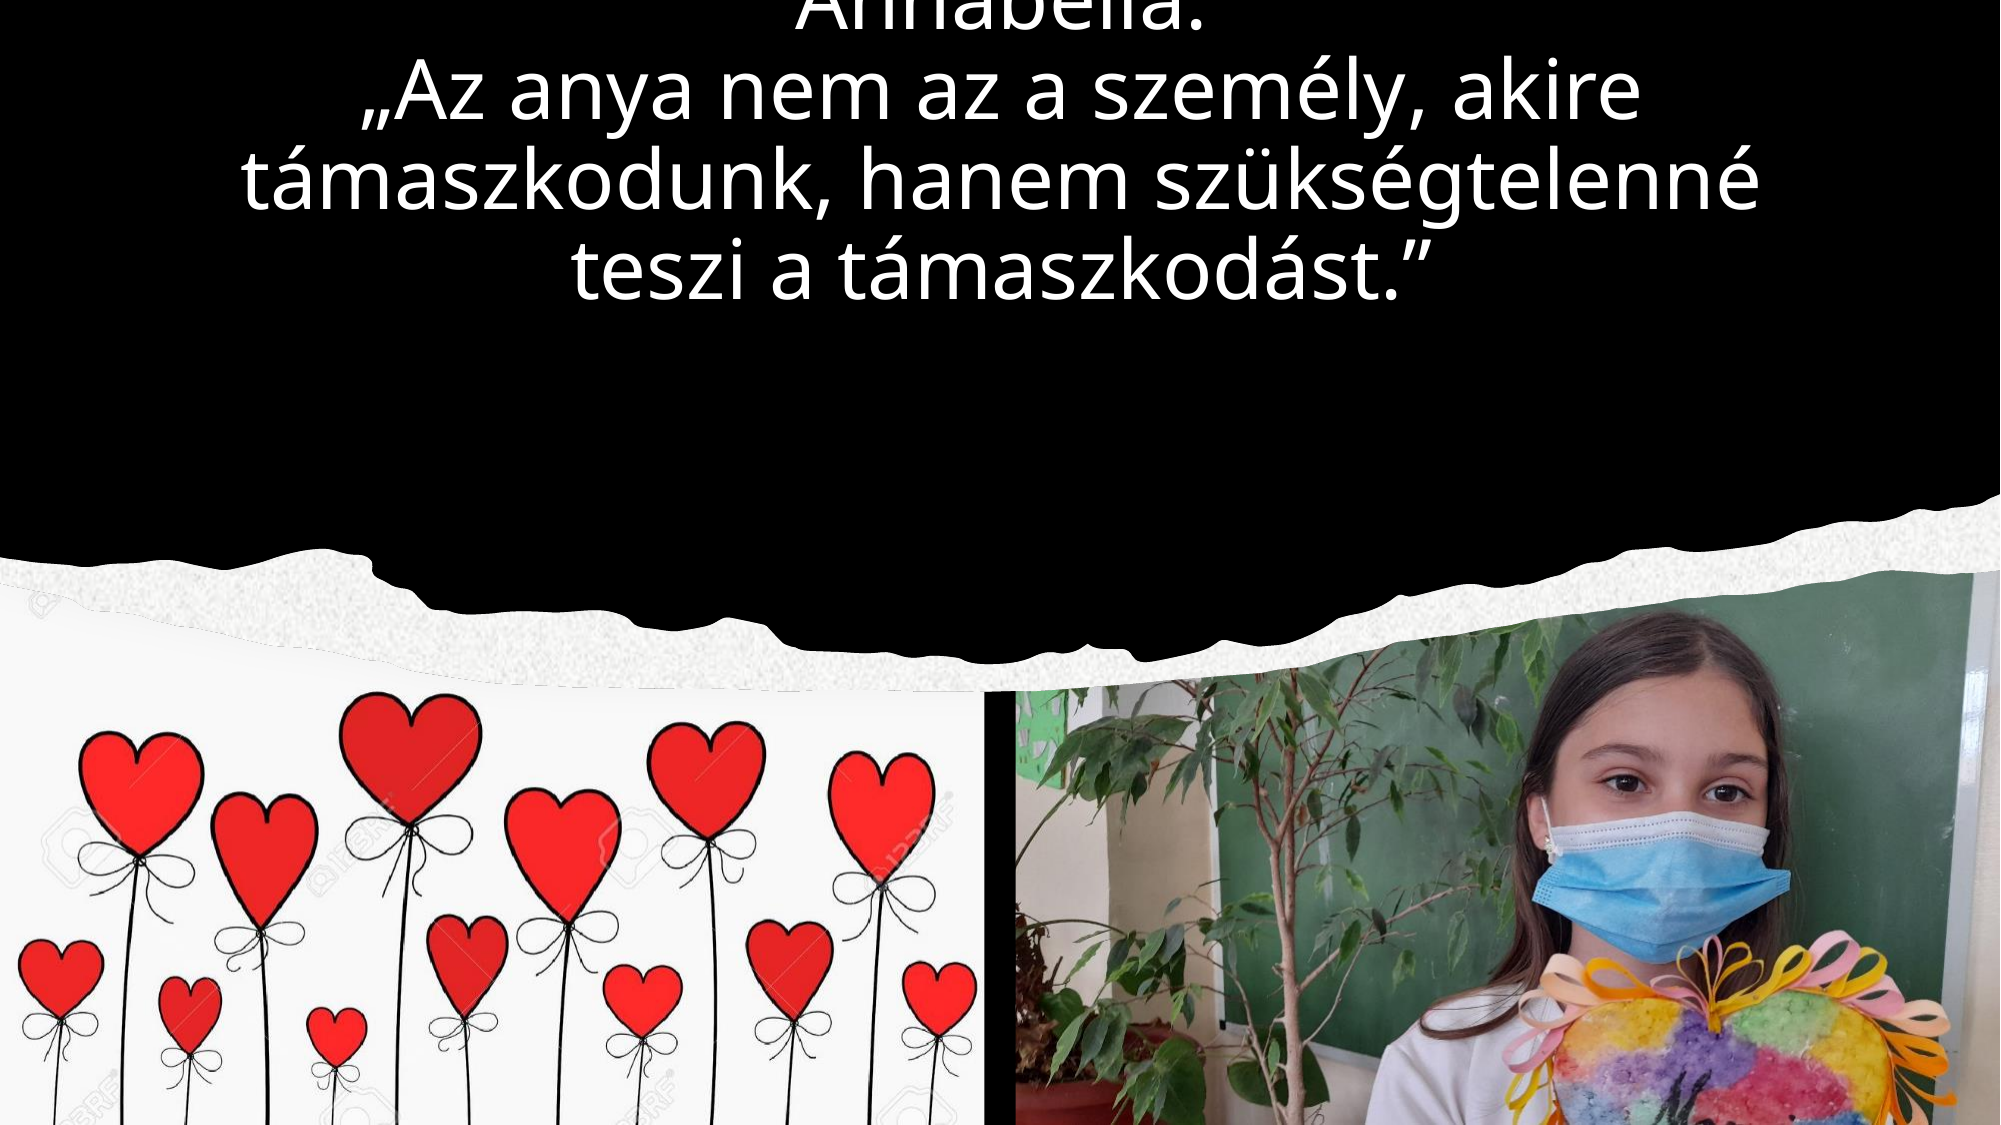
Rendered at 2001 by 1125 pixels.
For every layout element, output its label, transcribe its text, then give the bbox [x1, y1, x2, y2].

text_box [985, 692, 1015, 1125]
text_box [0, 494, 2000, 692]
picture [1015, 692, 2000, 1125]
title Annabella: „Az anya nem az a személy, akire támaszkodunk, hanem szükségtelenné teszi a támaszkodást.” [137, 168, 1867, 325]
picture [0, 692, 985, 1125]
text_box [0, 0, 2000, 494]
